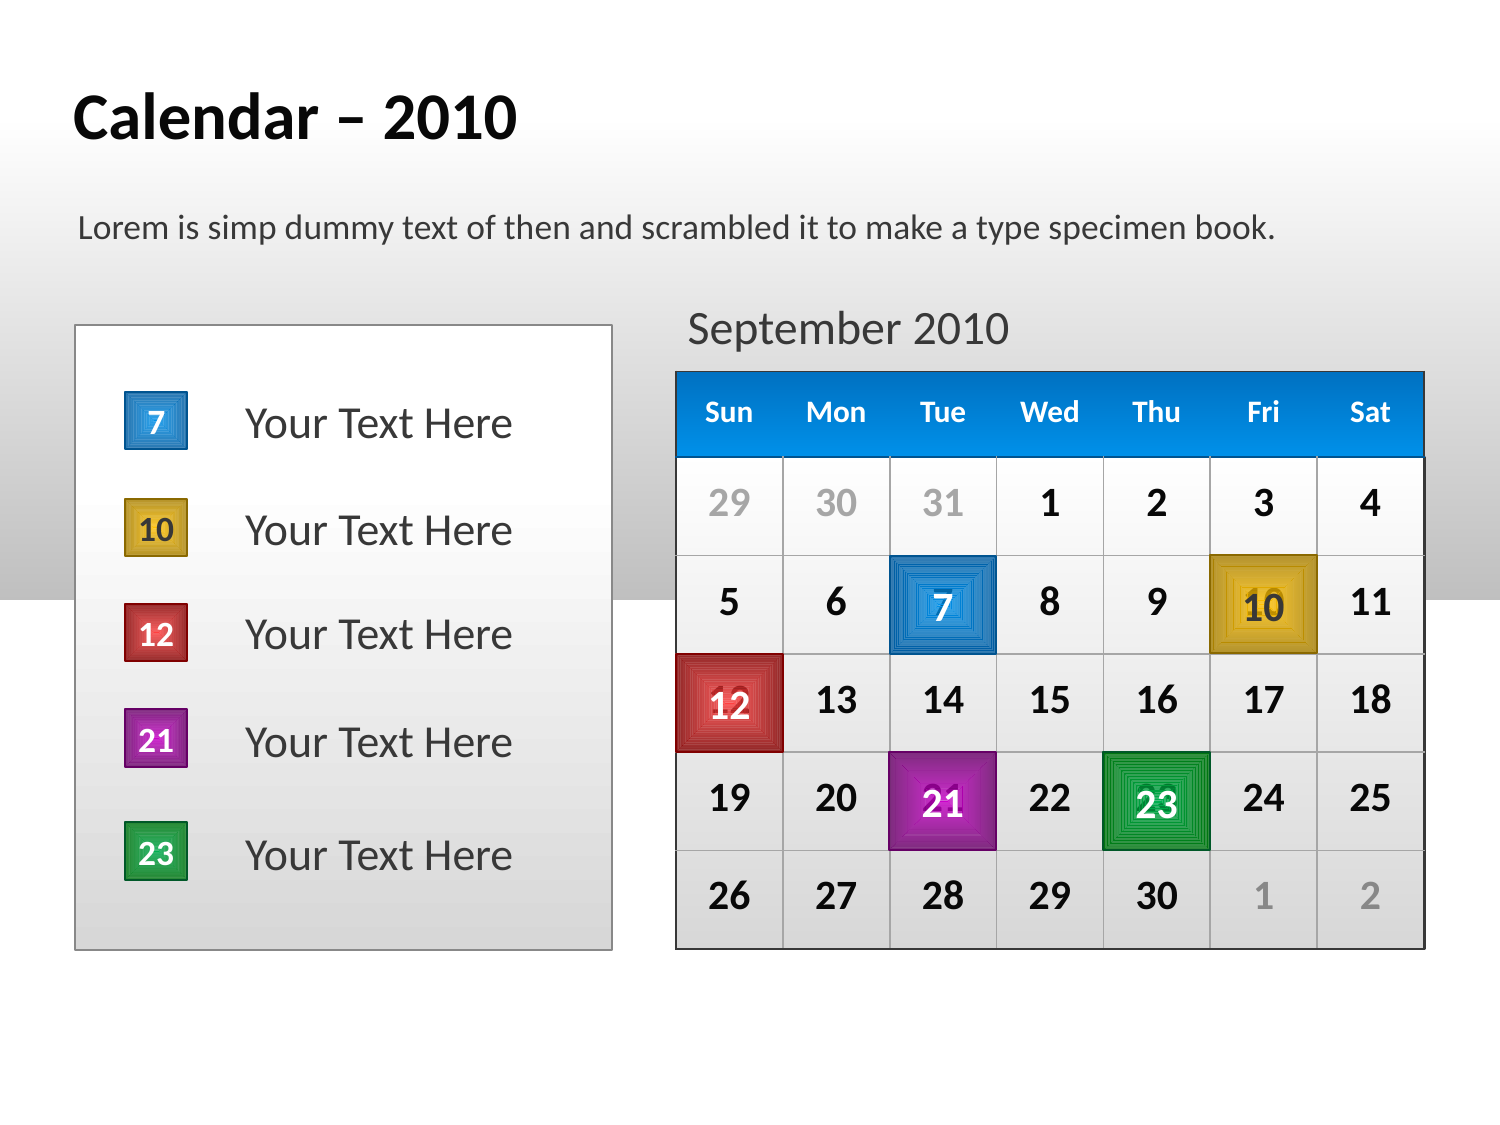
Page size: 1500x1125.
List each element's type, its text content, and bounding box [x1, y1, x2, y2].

table_cell 5 [677, 556, 782, 652]
table_cell 19 [677, 754, 782, 850]
table_cell Wed [997, 372, 1103, 456]
text_box 21 [887, 750, 998, 852]
table_cell 25 [1318, 753, 1423, 850]
table_cell 13 [785, 655, 889, 751]
table_cell Sun [677, 372, 783, 456]
text_box 7 [888, 554, 998, 656]
table_cell 15 [997, 655, 1103, 751]
table_header September 2010 [676, 294, 1424, 371]
table_cell 16 [1104, 655, 1209, 750]
table_cell 4 [1318, 458, 1423, 555]
text_box 7 [123, 389, 189, 452]
table_cell 14 [891, 656, 996, 750]
table_cell 2 [1318, 851, 1423, 948]
text_box [0, 0, 1500, 602]
table_cell 8 [998, 556, 1103, 653]
table_cell 18 [1318, 655, 1423, 751]
table_cell 9 [1104, 556, 1208, 653]
table_cell Sat [1317, 372, 1423, 456]
table_cell 20 [784, 753, 887, 850]
text_box 12 [123, 602, 189, 663]
table_cell Mon [783, 372, 890, 456]
table_cell 29 [997, 851, 1103, 948]
text_box 12 [674, 652, 785, 754]
table_cell 3 [1211, 458, 1316, 553]
table_cell 30 [784, 458, 889, 555]
text_box 23 [123, 820, 189, 882]
text_box Lorem is simp dummy text of then and scrambled it to make a type specimen book. [63, 167, 1400, 254]
text_box [73, 323, 615, 952]
table_cell 1 [997, 458, 1103, 555]
text_box Your Text Here [230, 385, 555, 456]
text_box Your Text Here [230, 704, 555, 774]
table_cell 1 [1211, 851, 1316, 948]
text_box 21 [123, 707, 189, 769]
text_box Your Text Here [230, 491, 555, 562]
table_cell 31 [891, 458, 996, 554]
table_cell Fri [1210, 372, 1317, 456]
table_cell 17 [1211, 655, 1316, 751]
table_cell 22 [998, 753, 1101, 850]
table_cell 29 [677, 458, 782, 555]
table_cell Thu [1103, 372, 1210, 456]
table_cell 11 [1319, 556, 1423, 653]
text_box Calendar – 2010 [58, 62, 1377, 163]
text_box 10 [1208, 553, 1319, 655]
table_cell 28 [891, 852, 996, 948]
text_box 10 [123, 497, 189, 559]
text_box Your Text Here [230, 816, 555, 887]
table_cell 30 [1104, 852, 1209, 948]
table_cell 6 [784, 556, 888, 653]
table_cell 27 [784, 851, 889, 948]
table_cell Tue [890, 372, 997, 456]
text_box Your Text Here [230, 596, 555, 666]
text_box 23 [1101, 750, 1212, 852]
table_cell 24 [1212, 753, 1316, 850]
table_cell 2 [1104, 458, 1209, 555]
table_cell 26 [677, 851, 782, 948]
